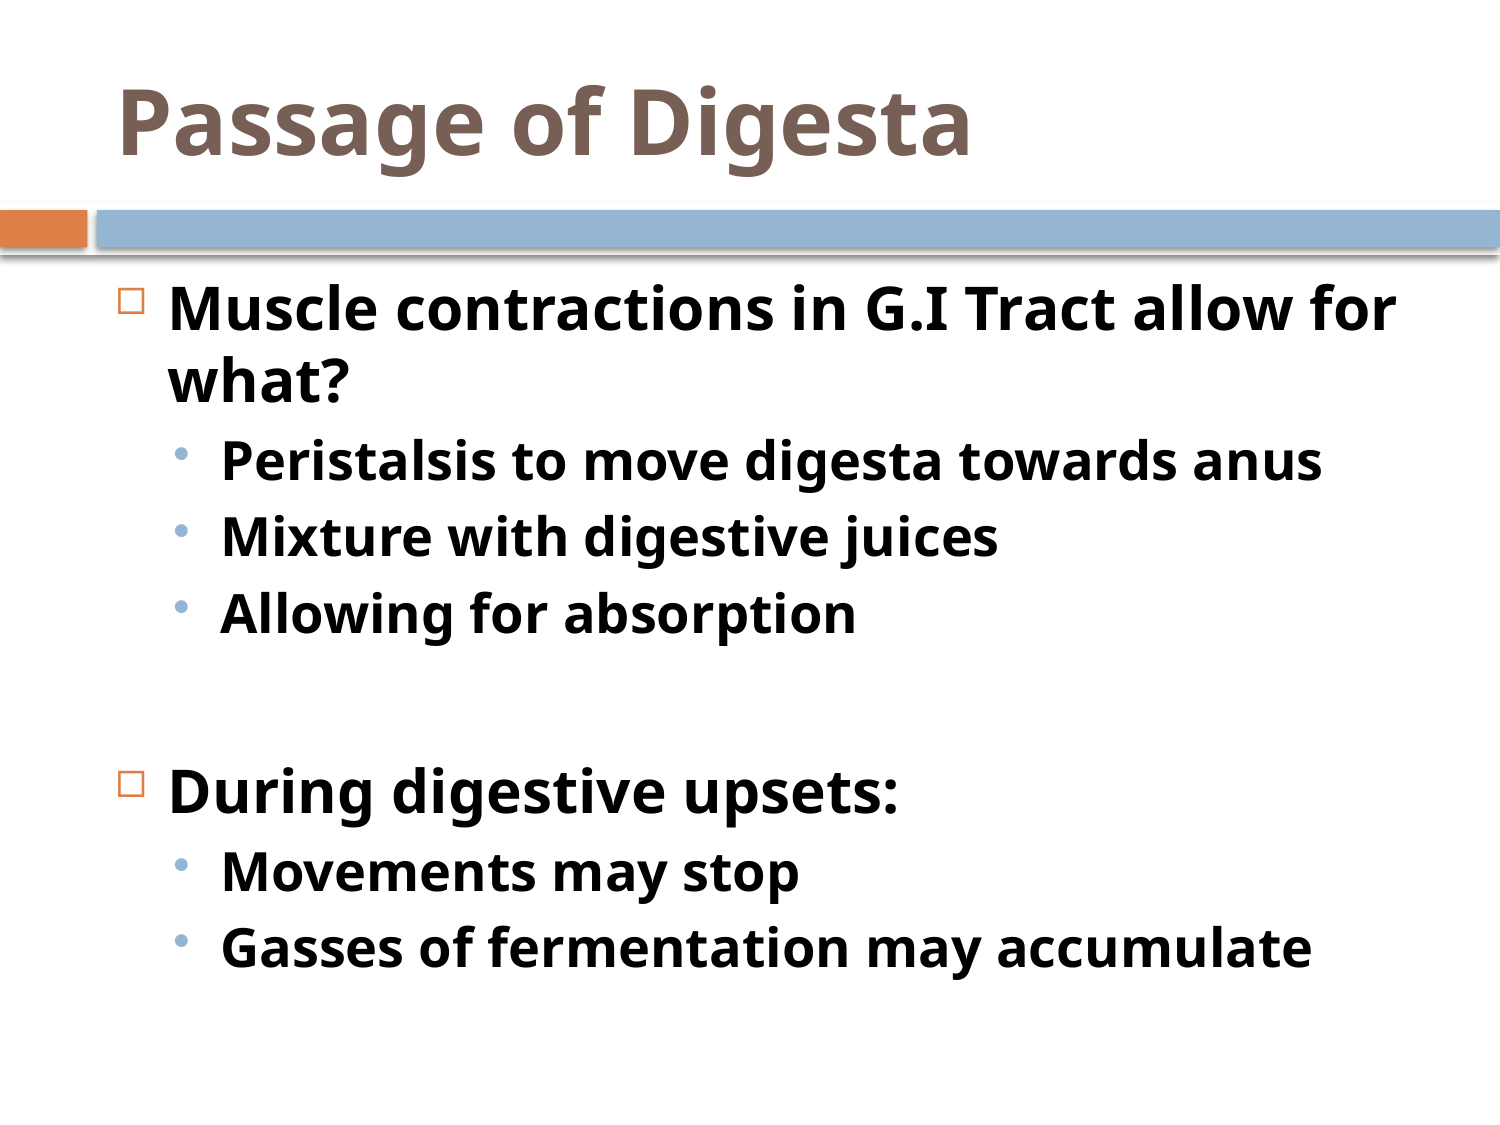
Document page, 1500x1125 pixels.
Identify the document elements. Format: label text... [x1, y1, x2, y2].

list Muscle contractions in G.I Tract allow for what? Peristalsis to move digesta towards anus Mixture with digestive juices Allowing for absorption During digestive upsets: Movements may stop Gasses of fermentation may accumulate [100, 262, 1438, 1000]
title Passage of Digesta [100, 37, 1438, 200]
